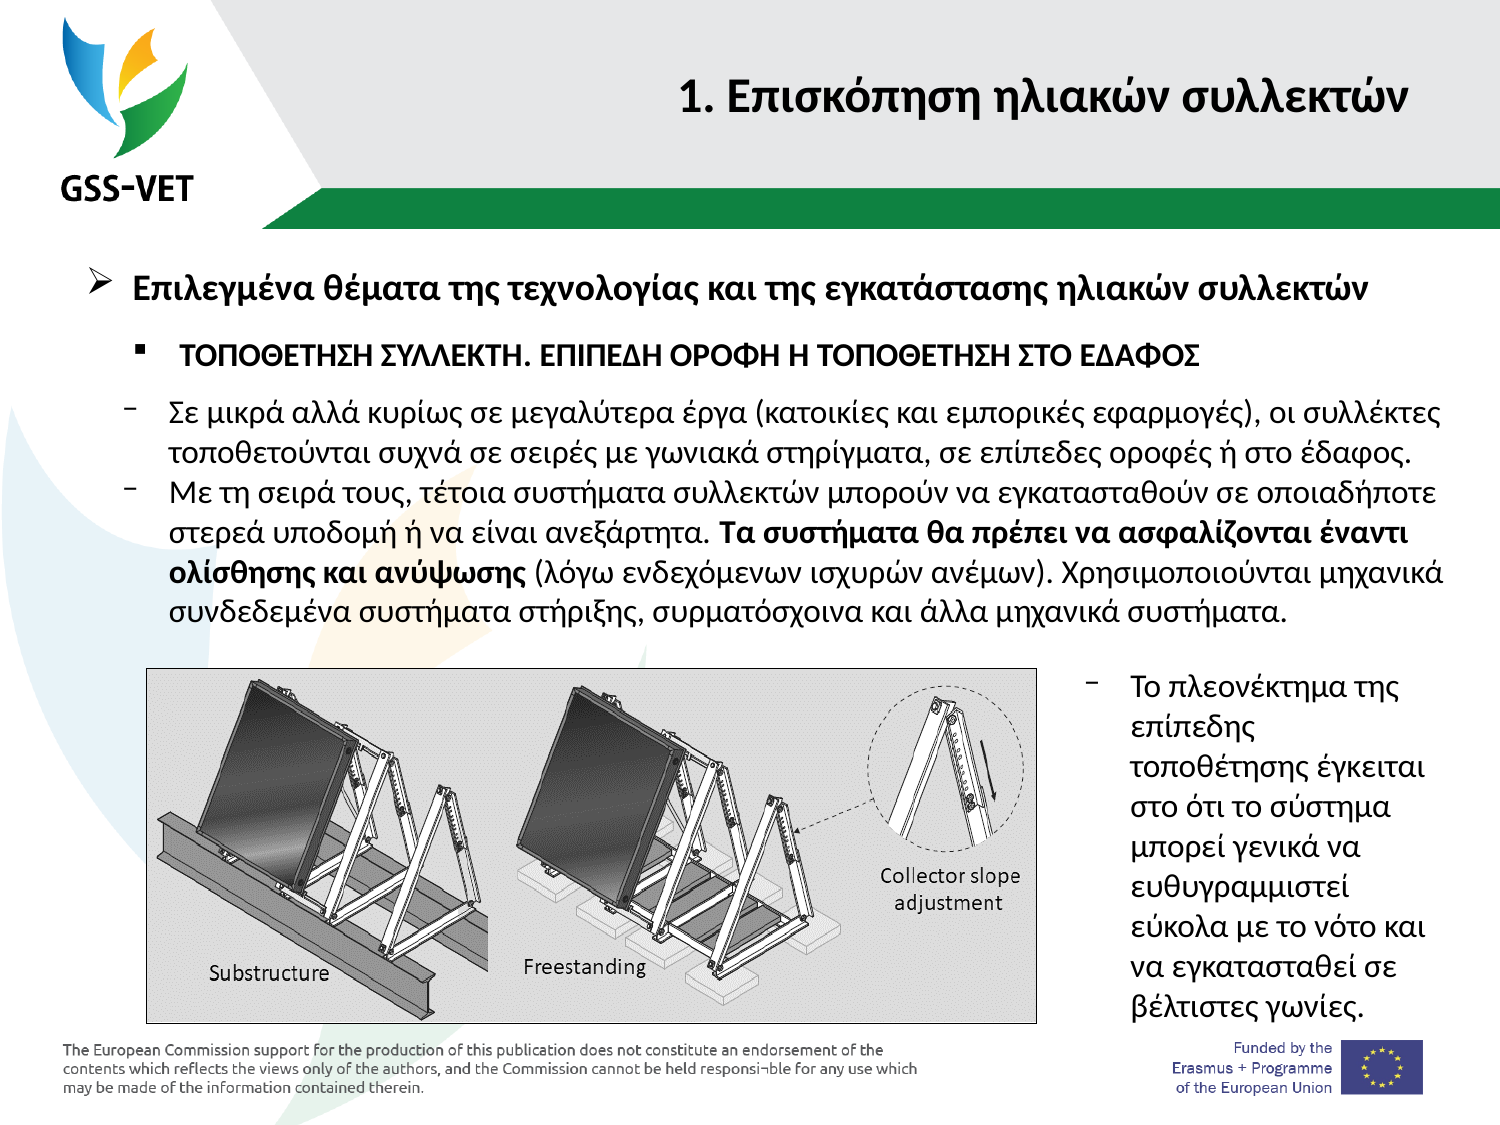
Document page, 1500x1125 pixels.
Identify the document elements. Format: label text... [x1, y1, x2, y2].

title 1. Επισκόπηση ηλιακών συλλεκτών [324, 0, 1425, 185]
picture [0, 0, 1500, 1125]
text_box ΤΟΠΟΘΕΤΗΣΗ ΣΥΛΛΕΚΤΗ. ΕΠΙΠΕΔΗ ΟΡΟΦΗ Ή ΤΟΠΟΘΕΤΗΣΗ ΣΤΟ ΕΔΑΦΟΣ [117, 326, 1306, 381]
text_box Επιλεγμένα θέματα της τεχνολογίας και της εγκατάστασης ηλιακών συλλεκτών [71, 255, 1435, 316]
text_box Το πλεονέκτημα της επίπεδης τοποθέτησης έγκειται στο ότι το σύστημα μπορεί γενικά να ευθυγραμμιστεί εύκολα με το νότο και να εγκατασταθεί σε βέλτιστες γωνίες. [1068, 656, 1447, 1031]
text_box Σε μικρά αλλά κυρίως σε μεγαλύτερα έργα (κατοικίες και εμπορικές εφαρμογές), οι συλλέκτες τοποθετούνται συχνά σε σειρές με γωνιακά στηρίγματα, σε επίπεδες οροφές ή στο έδαφος. Με τη σειρά τους, τέτοια συστήματα συλλεκτών μπορούν να εγκατασταθούν σε οποιαδήποτε στερεά υποδομή ή να είναι ανεξάρτητα. Τα συστήματα θα πρέπει να ασφαλίζονται έναντι ολίσθησης και ανύψωσης (λόγω ενδεχόμενων ισχυρών ανέμων). Χρησιμοποιούνται μηχανικά συνδεδεμένα συστήματα στήριξης, συρματόσχοινα και άλλα μηχανικά συστήματα. [64, 382, 1471, 637]
